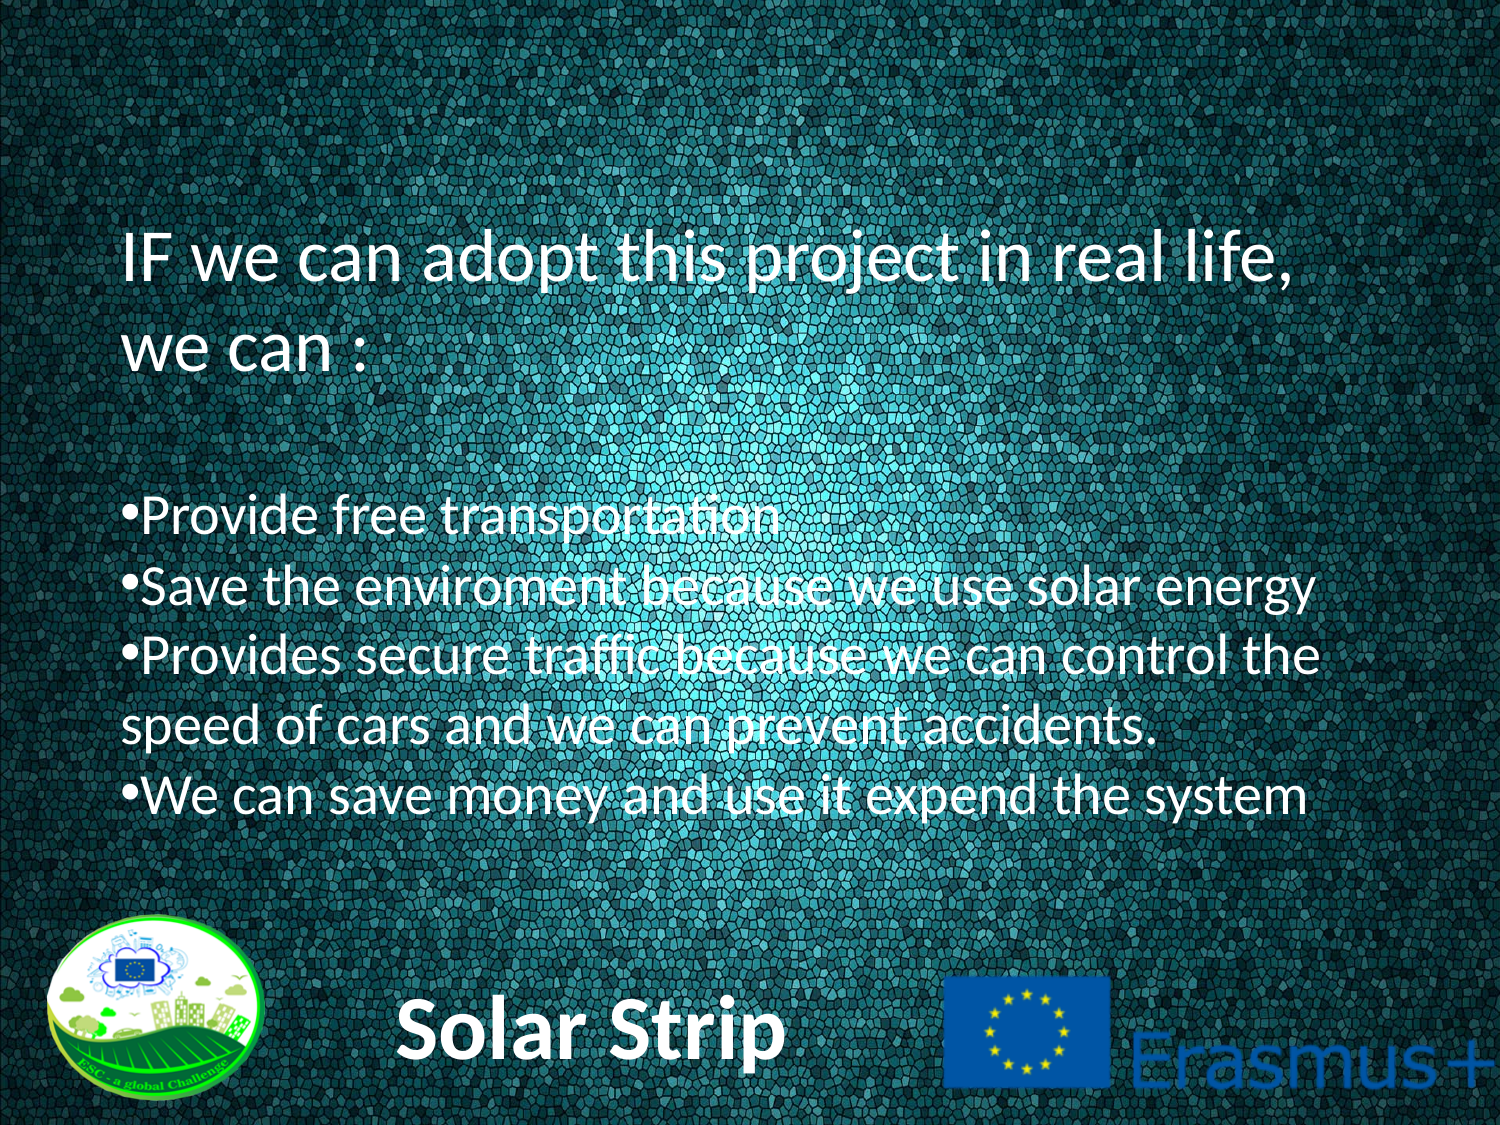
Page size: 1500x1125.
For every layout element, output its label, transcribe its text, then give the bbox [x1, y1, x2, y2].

picture [0, 0, 1500, 1125]
text_box Solar Strip [270, 960, 926, 1086]
text_box IF we can adopt this project in real life, we can : Provide free transportation Save the enviroment because we use solar energy Provides secure traffic because we can control the speed of cars and we can prevent accidents. We can save money and use it expend the system [105, 199, 1372, 834]
